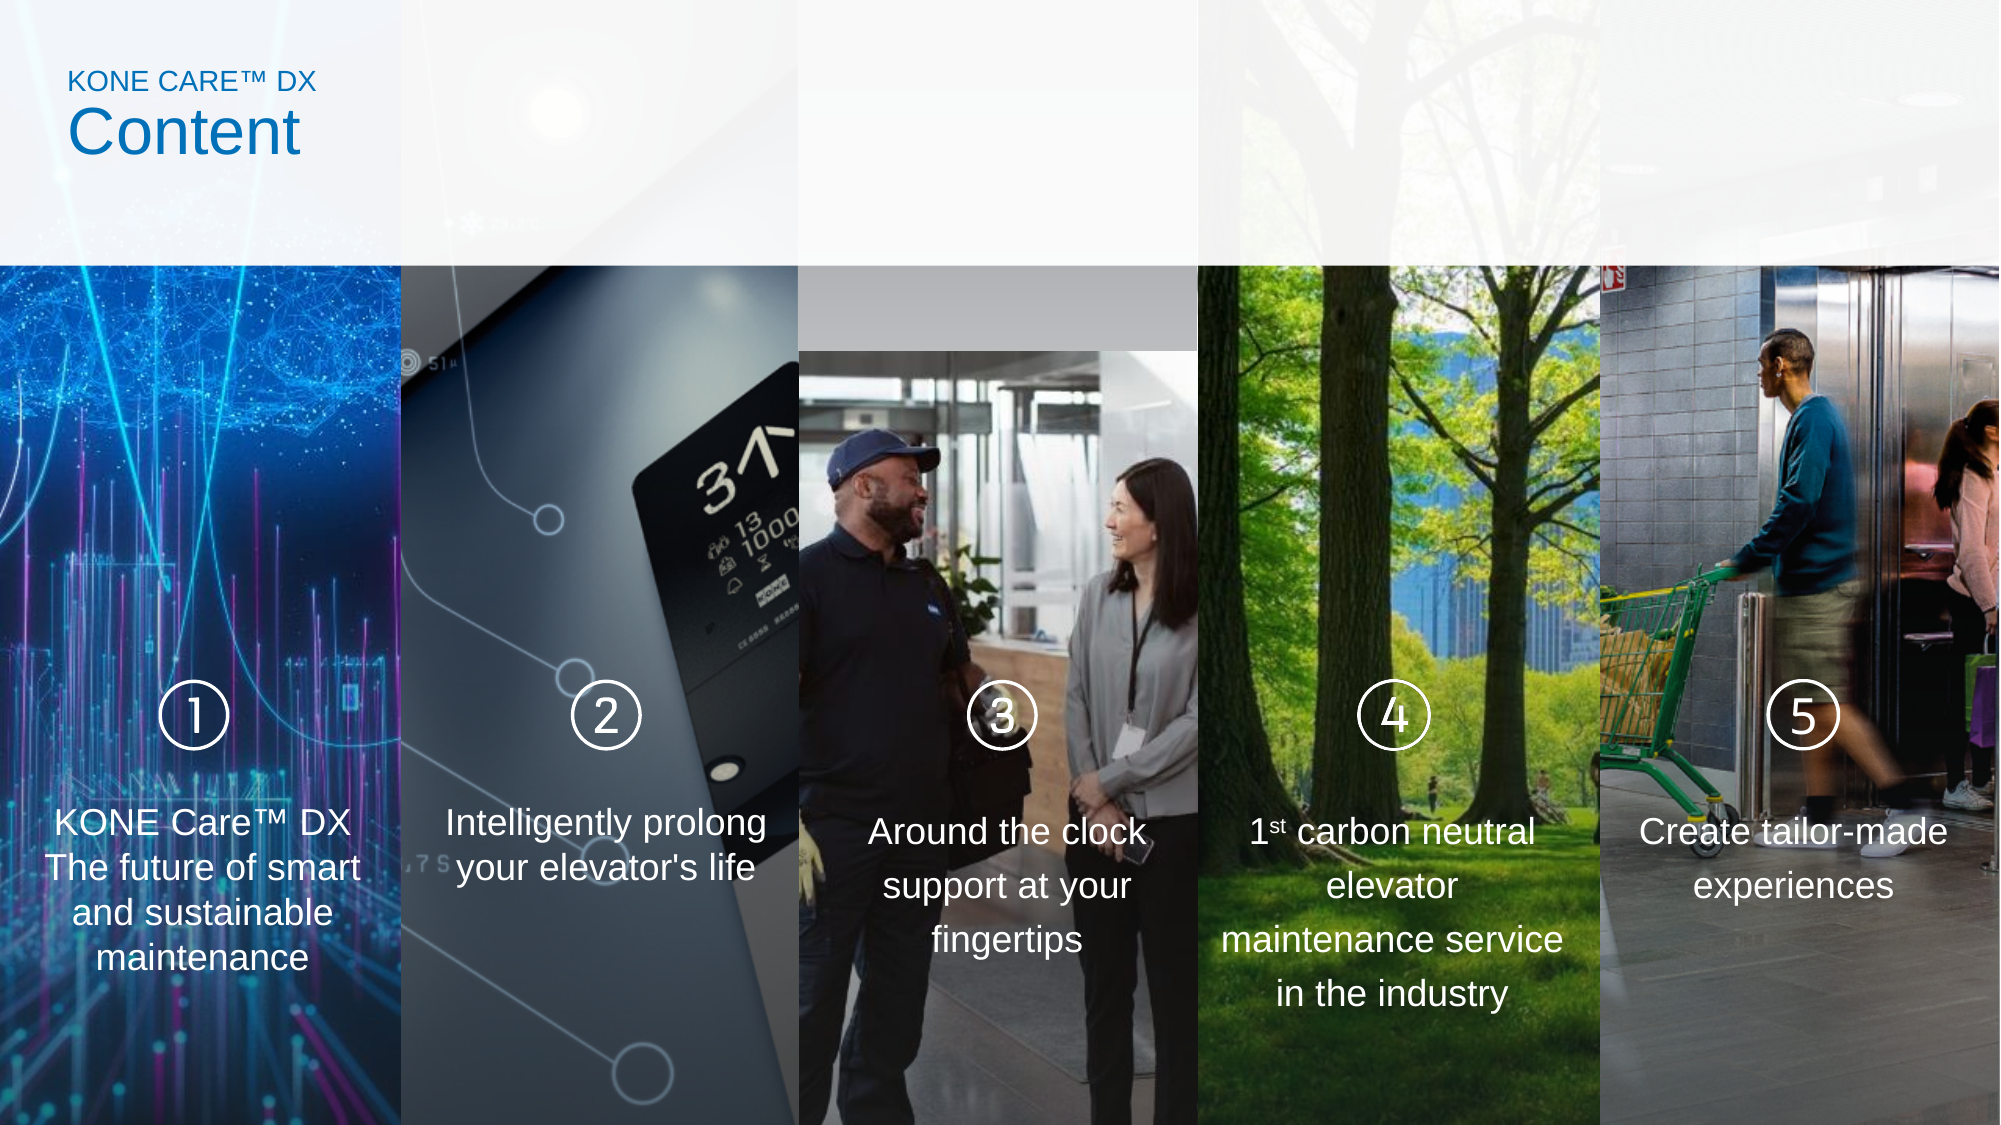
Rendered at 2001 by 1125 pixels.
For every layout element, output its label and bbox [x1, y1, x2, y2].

text_box [797, 0, 1198, 1125]
picture [1198, 0, 1999, 1125]
picture [0, 0, 797, 1125]
